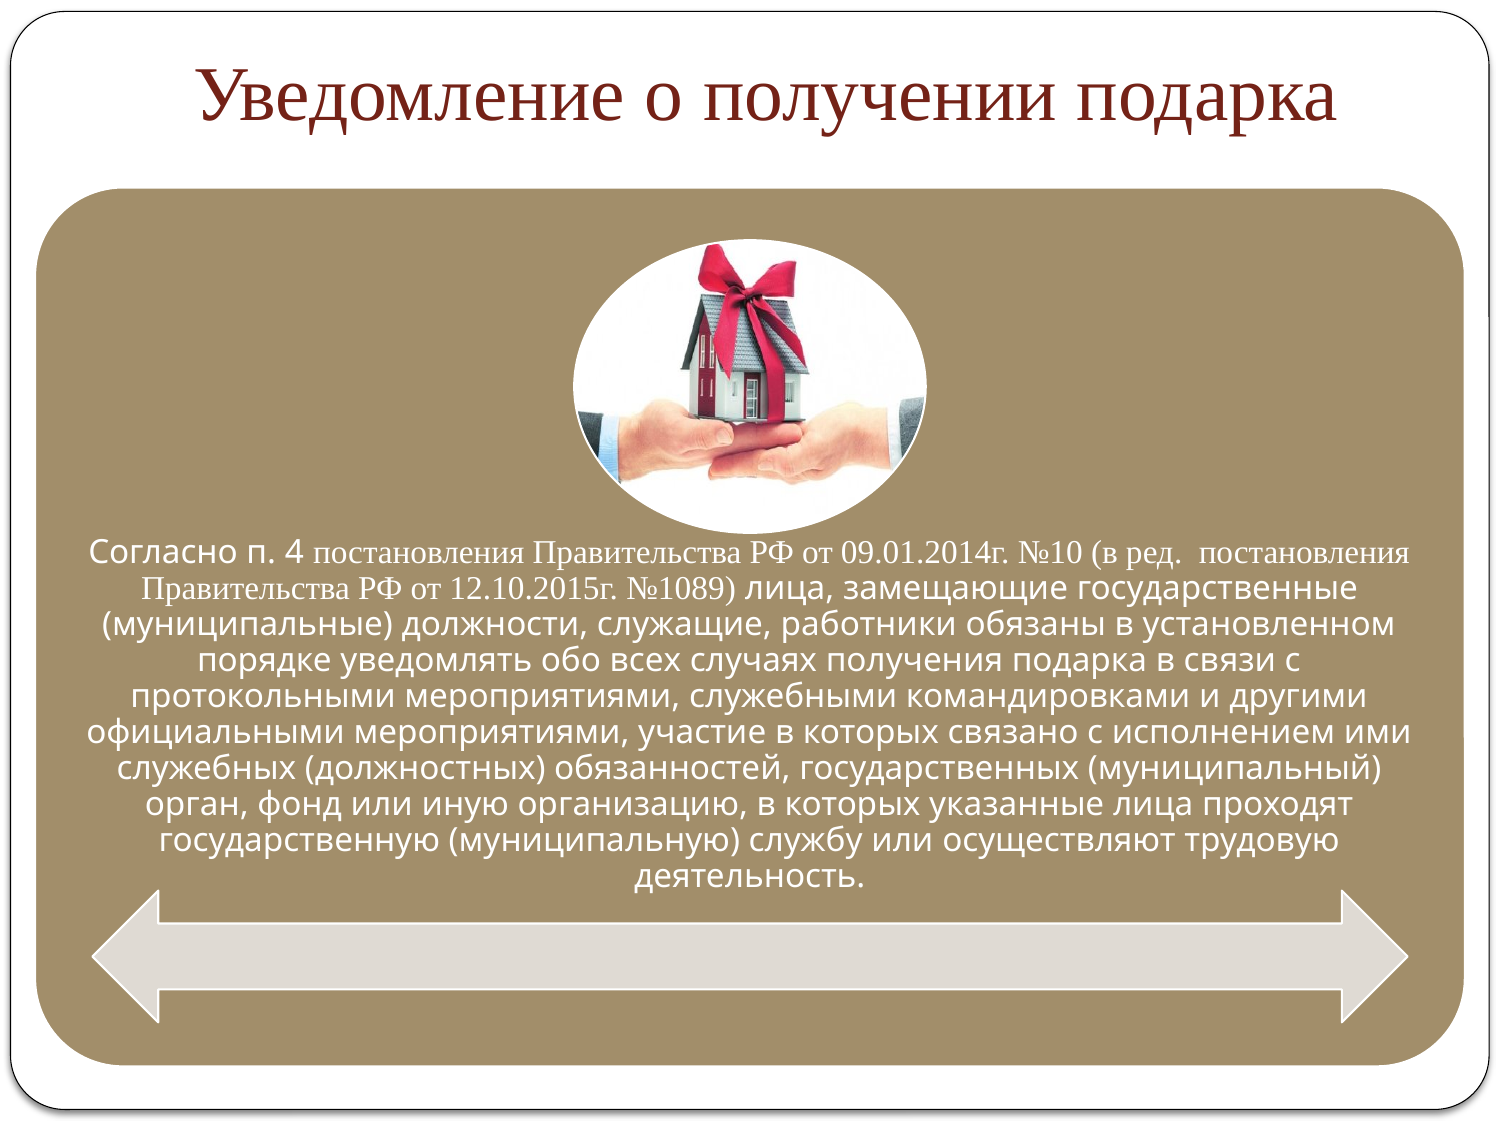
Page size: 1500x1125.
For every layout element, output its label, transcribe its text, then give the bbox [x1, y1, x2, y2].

title Уведомление о получении подарка [128, 35, 1404, 151]
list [34, 187, 1466, 1067]
